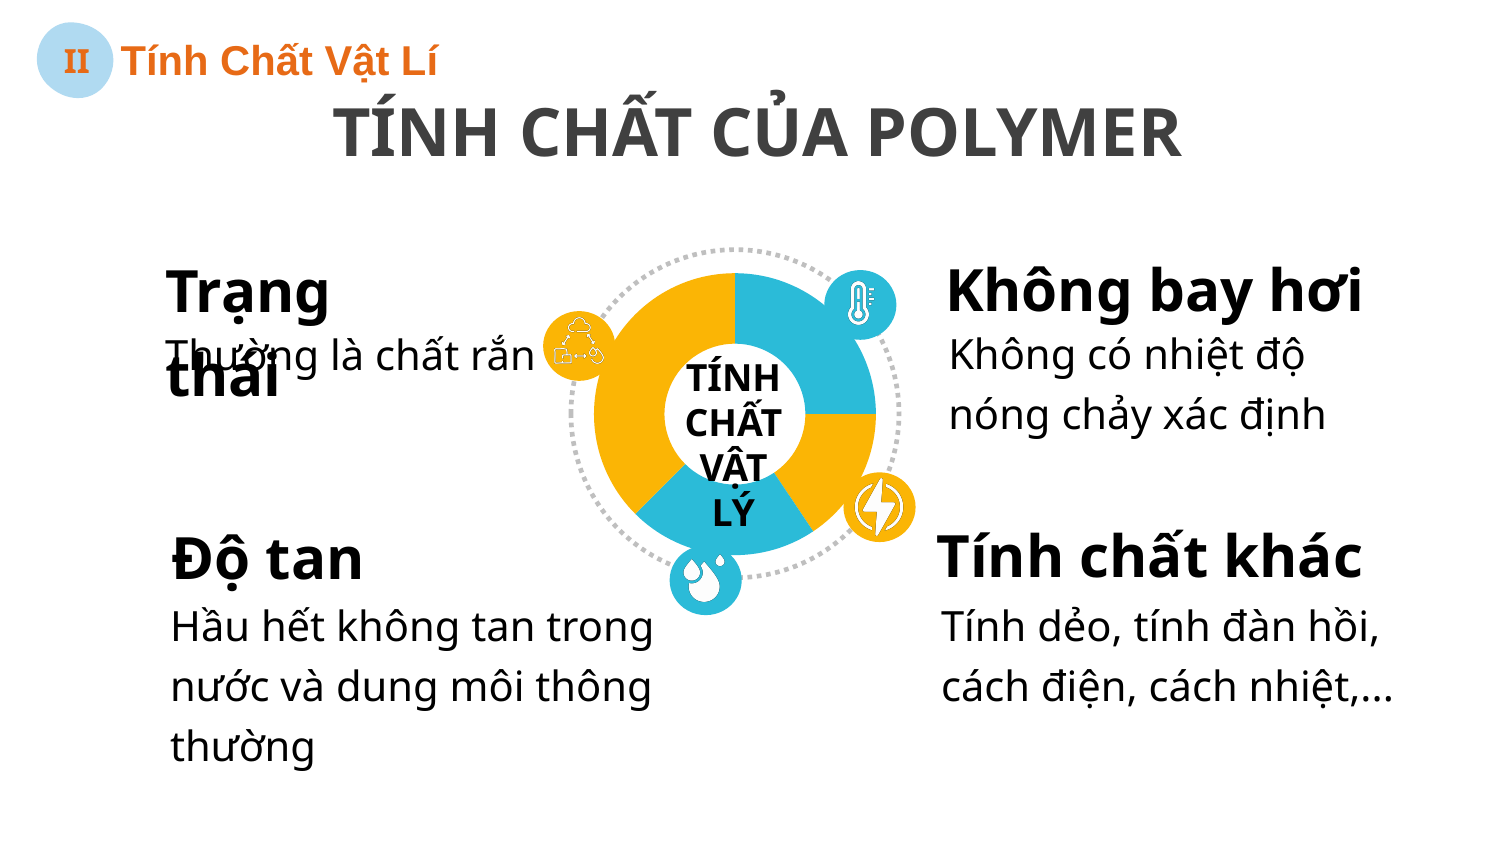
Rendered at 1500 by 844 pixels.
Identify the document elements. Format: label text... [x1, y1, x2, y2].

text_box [24, 18, 467, 99]
text_box TÍNH CHẤT CỦA POLYMER [317, 82, 1198, 178]
picture [839, 281, 883, 325]
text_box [150, 233, 557, 375]
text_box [921, 497, 1452, 711]
picture [554, 316, 604, 365]
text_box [458, 233, 1008, 621]
picture [680, 554, 728, 602]
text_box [930, 231, 1399, 440]
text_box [155, 499, 738, 711]
picture [850, 478, 908, 536]
